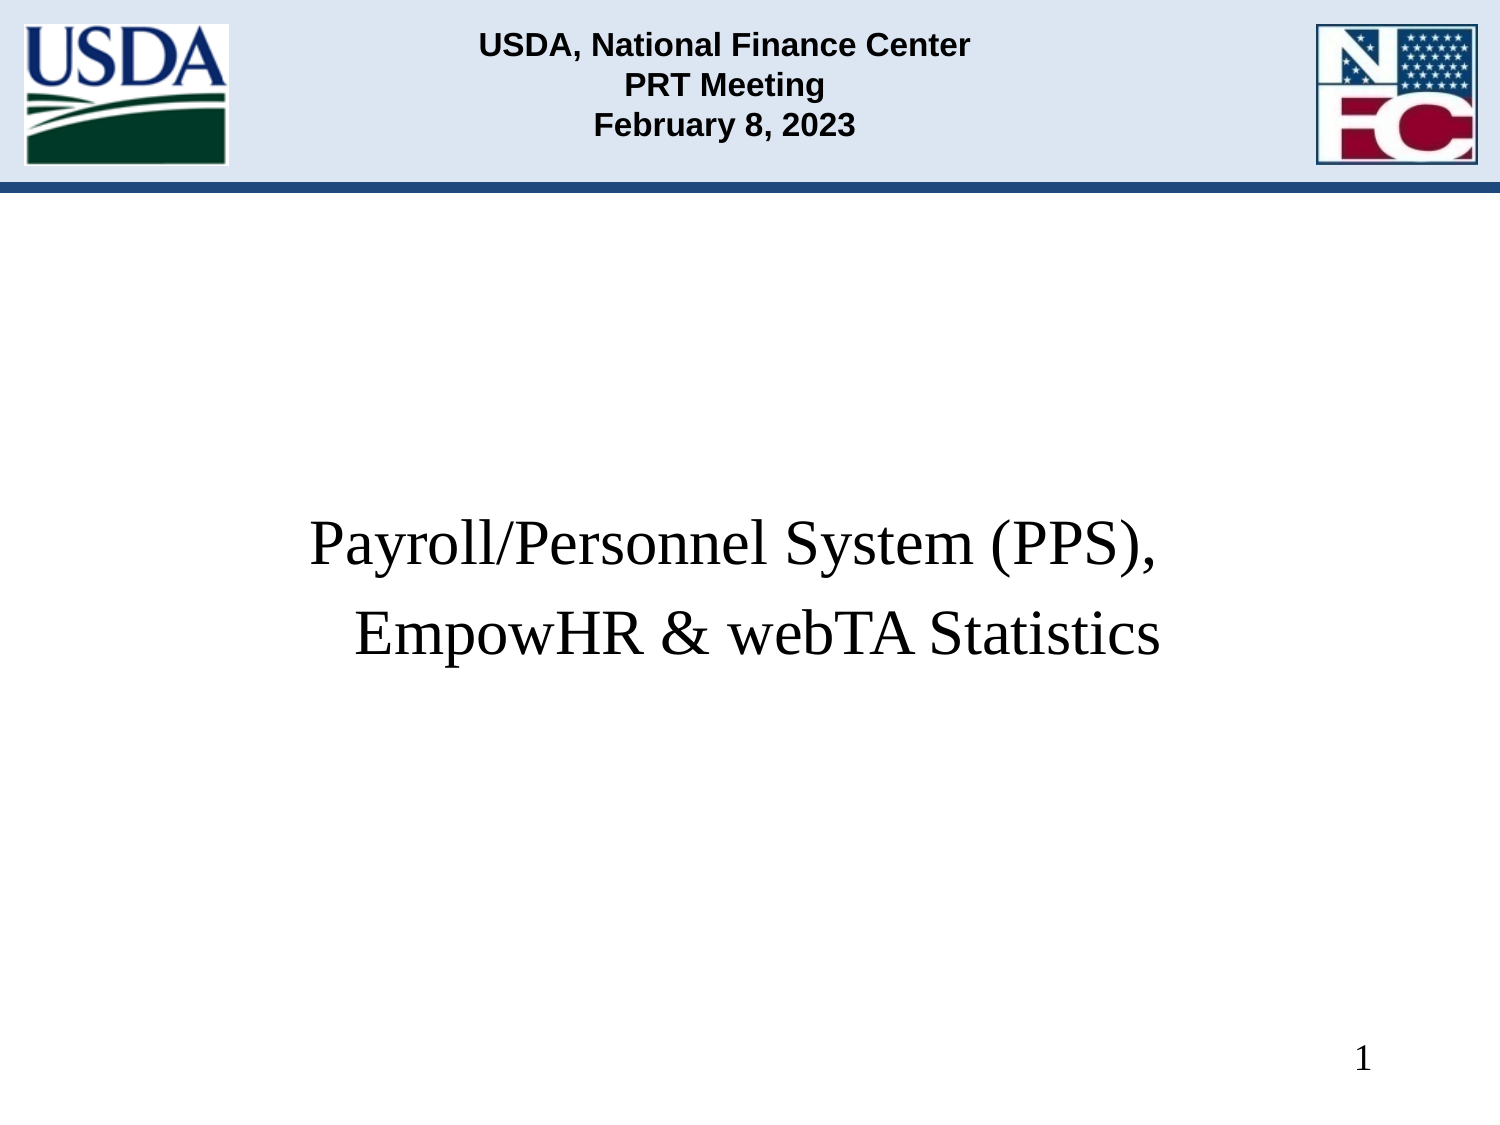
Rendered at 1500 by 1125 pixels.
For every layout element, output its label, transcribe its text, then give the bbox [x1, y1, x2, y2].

picture [24, 24, 229, 166]
list Payroll/Personnel System (PPS), EmpowHR & webTA Statistics [74, 212, 1426, 1088]
title USDA, National Finance Center PRT Meeting February 8, 2023 [232, 45, 1425, 150]
picture [1316, 24, 1478, 165]
slide_number 1 [1074, 1024, 1388, 1101]
